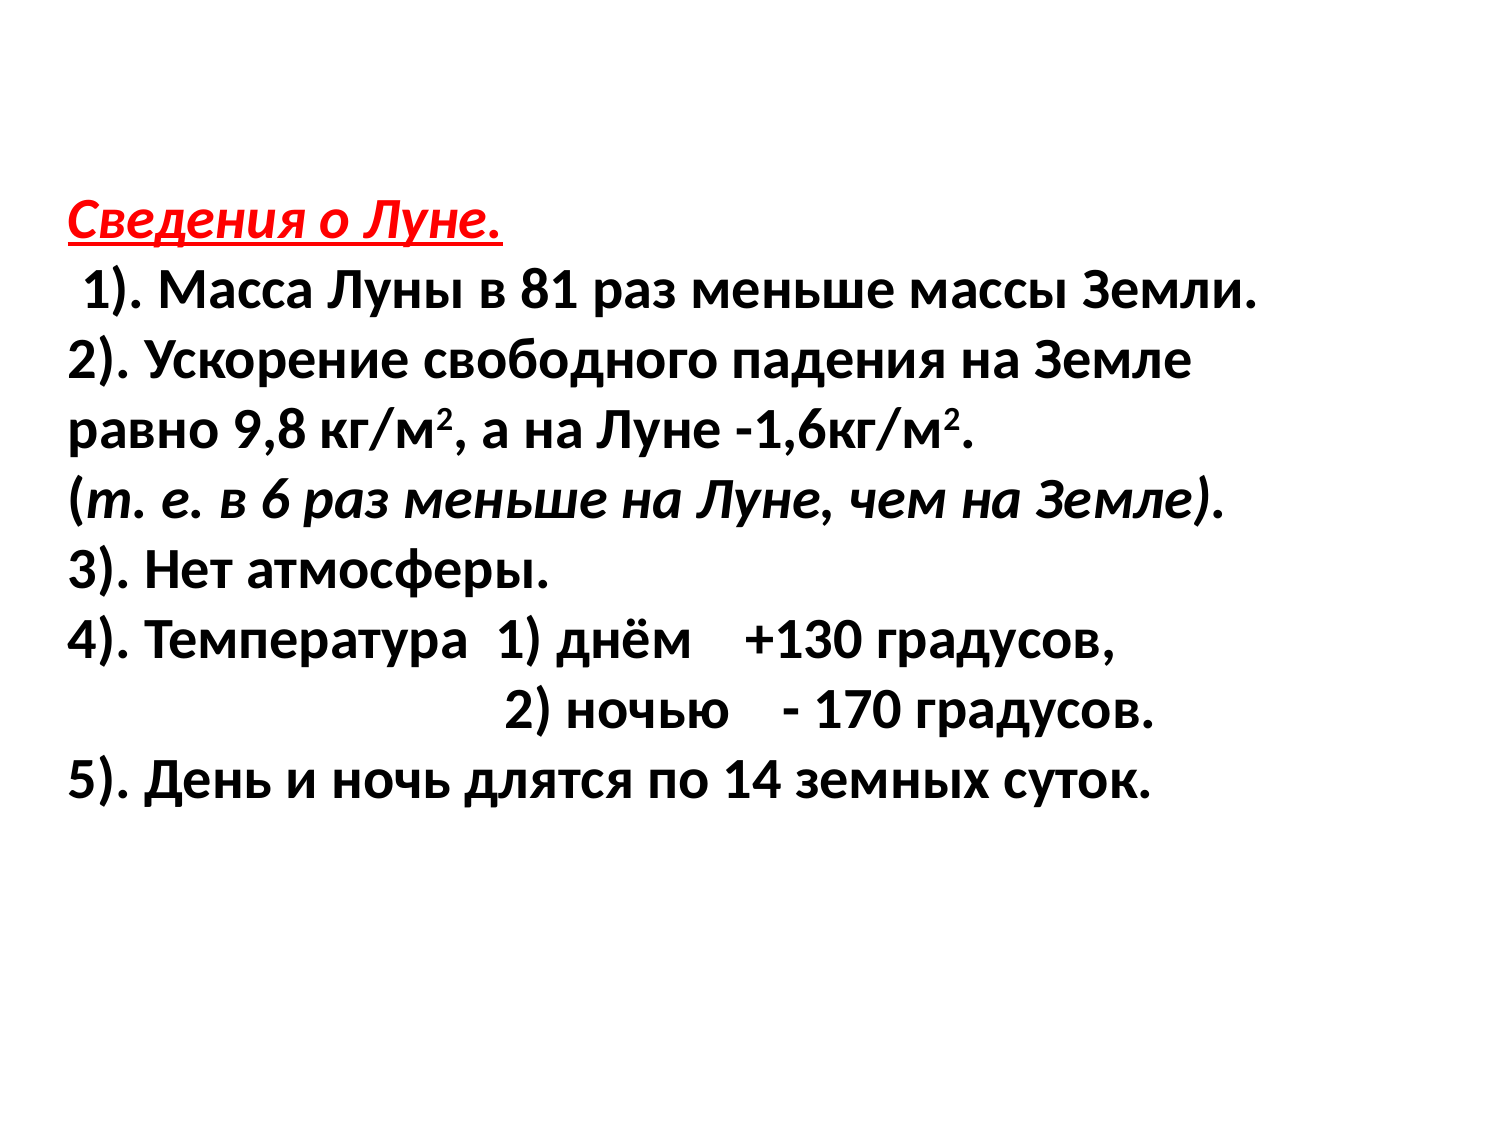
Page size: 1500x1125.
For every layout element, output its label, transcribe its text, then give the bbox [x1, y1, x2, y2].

text_box Сведения о Луне. 1). Масса Луны в 81 раз меньше массы Земли. 2). Ускорение свободного падения на Земле равно 9,8 кг/м2, а на Луне -1,6кг/м2. (т. е. в 6 раз меньше на Луне, чем на Земле). 3). Нет атмосферы. 4). Температура 1) днём +130 градусов, 2) ночью - 170 градусов. 5). День и ночь длятся по 14 земных суток. [53, 172, 1317, 888]
